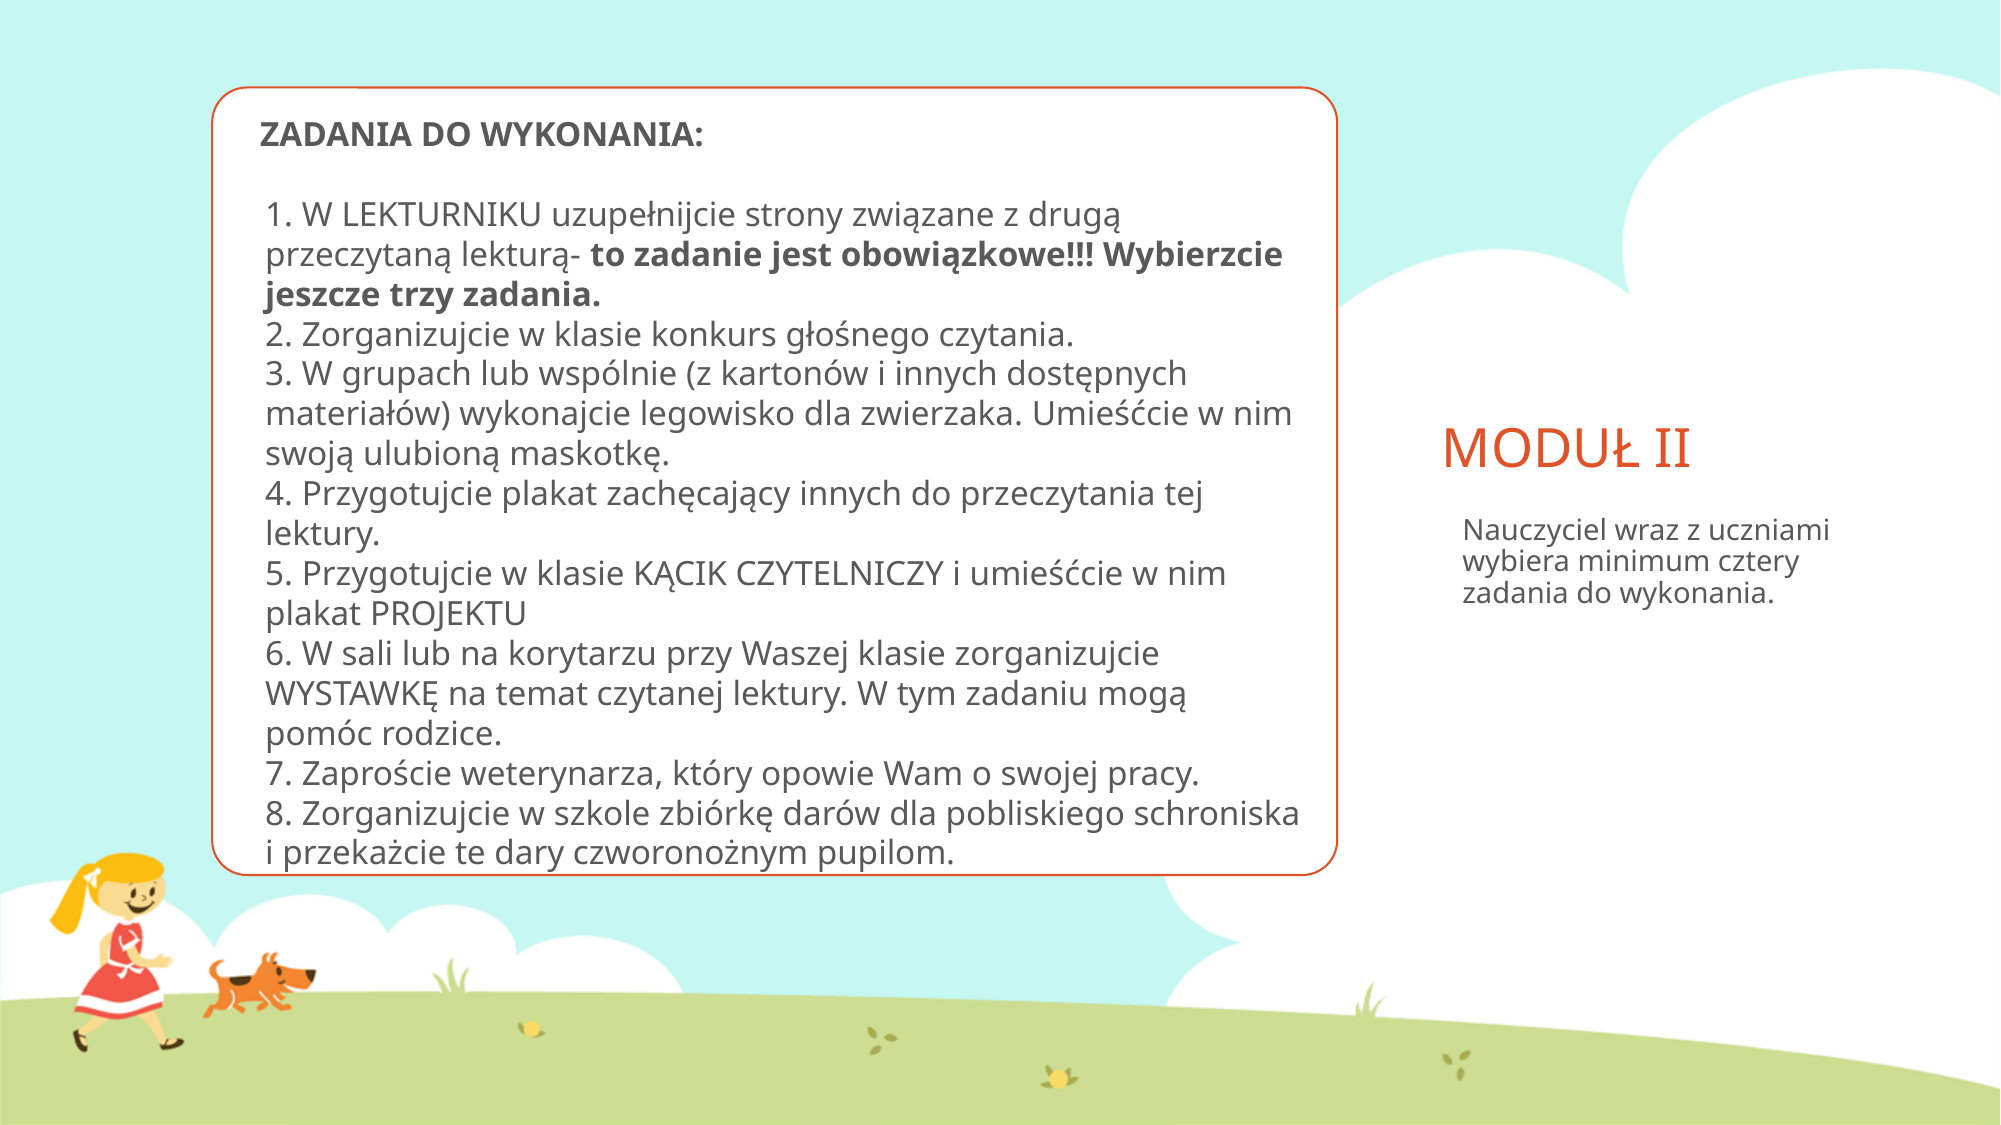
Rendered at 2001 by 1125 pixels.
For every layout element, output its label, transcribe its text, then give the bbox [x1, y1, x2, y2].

text_box ZADANIA DO WYKONANIA: 1. W LEKTURNIKU uzupełnijcie strony związane z drugą przeczytaną lekturą- to zadanie jest obowiązkowe!!! Wybierzcie jeszcze trzy zadania. 2. Zorganizujcie w klasie konkurs głośnego czytania. 3. W grupach lub wspólnie (z kartonów i innych dostępnych materiałów) wykonajcie legowisko dla zwierzaka. Umieśćcie w nim swoją ulubioną maskotkę. 4. Przygotujcie plakat zachęcający innych do przeczytania tej lektury. 5. Przygotujcie w klasie KĄCIK CZYTELNICZY i umieśćcie w nim plakat PROJEKTU 6. W sali lub na korytarzu przy Waszej klasie zorganizujcie WYSTAWKĘ na temat czytanej lektury. W tym zadaniu mogą pomóc rodzice. 7. Zaproście weterynarza, który opowie Wam o swojej pracy. 8. Zorganizujcie w szkole zbiórkę darów dla pobliskiego schroniska i przekażcie te dary czworonożnym pupilom. [175, 105, 1317, 879]
picture [0, 0, 2001, 1125]
list Nauczyciel wraz z uczniami wybiera minimum cztery zadania do wykonania. [1447, 507, 1898, 694]
title MODUŁ II [1426, 105, 1877, 487]
